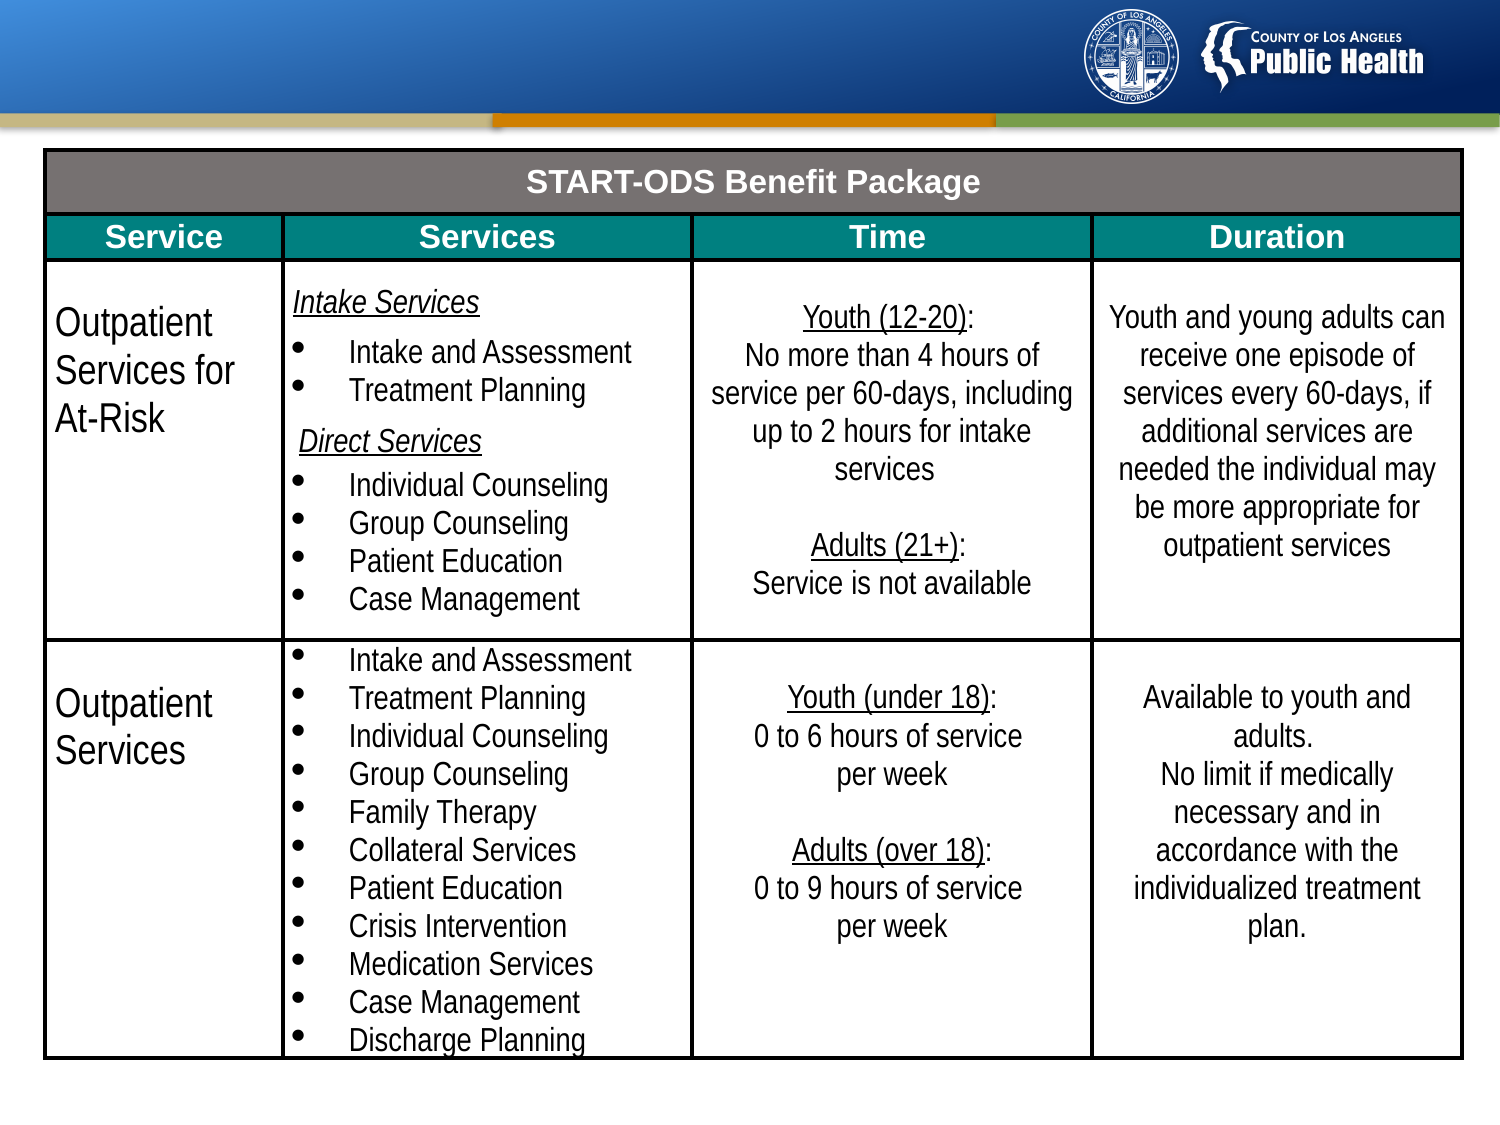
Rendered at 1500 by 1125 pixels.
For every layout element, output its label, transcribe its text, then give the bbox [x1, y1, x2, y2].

table_cell Services [285, 216, 690, 258]
table_cell Intake Services Intake and Assessment Treatment Planning Direct Services Individual Counseling Group Counseling Patient Education Case Management [285, 262, 690, 638]
picture [1084, 9, 1179, 104]
table_cell Duration [1094, 216, 1460, 258]
table_cell Youth (12-20): No more than 4 hours of service per 60-days, including up to 2 hours for intake services Adults (21+): Service is not available [694, 262, 1090, 638]
table_cell Time [694, 216, 1090, 258]
table_cell Service [47, 216, 281, 258]
picture [1201, 21, 1423, 93]
table_cell Available to youth and adults. No limit if medically necessary and in accordance with the individualized treatment plan. [1094, 642, 1460, 1056]
table_header START-ODS Benefit Package [47, 152, 1460, 212]
table_cell Outpatient Services for At-Risk [47, 262, 281, 638]
table_cell Outpatient Services [47, 642, 281, 1056]
table_cell Youth and young adults can receive one episode of services every 60-days, if additional services are needed the individual may be more appropriate for outpatient services [1094, 262, 1460, 638]
table_cell Intake and Assessment Treatment Planning Individual Counseling Group Counseling Family Therapy Collateral Services Patient Education Crisis Intervention Medication Services Case Management Discharge Planning [285, 642, 690, 1056]
table_cell Youth (under 18): 0 to 6 hours of service per week Adults (over 18): 0 to 9 hours of service per week [694, 642, 1090, 1056]
